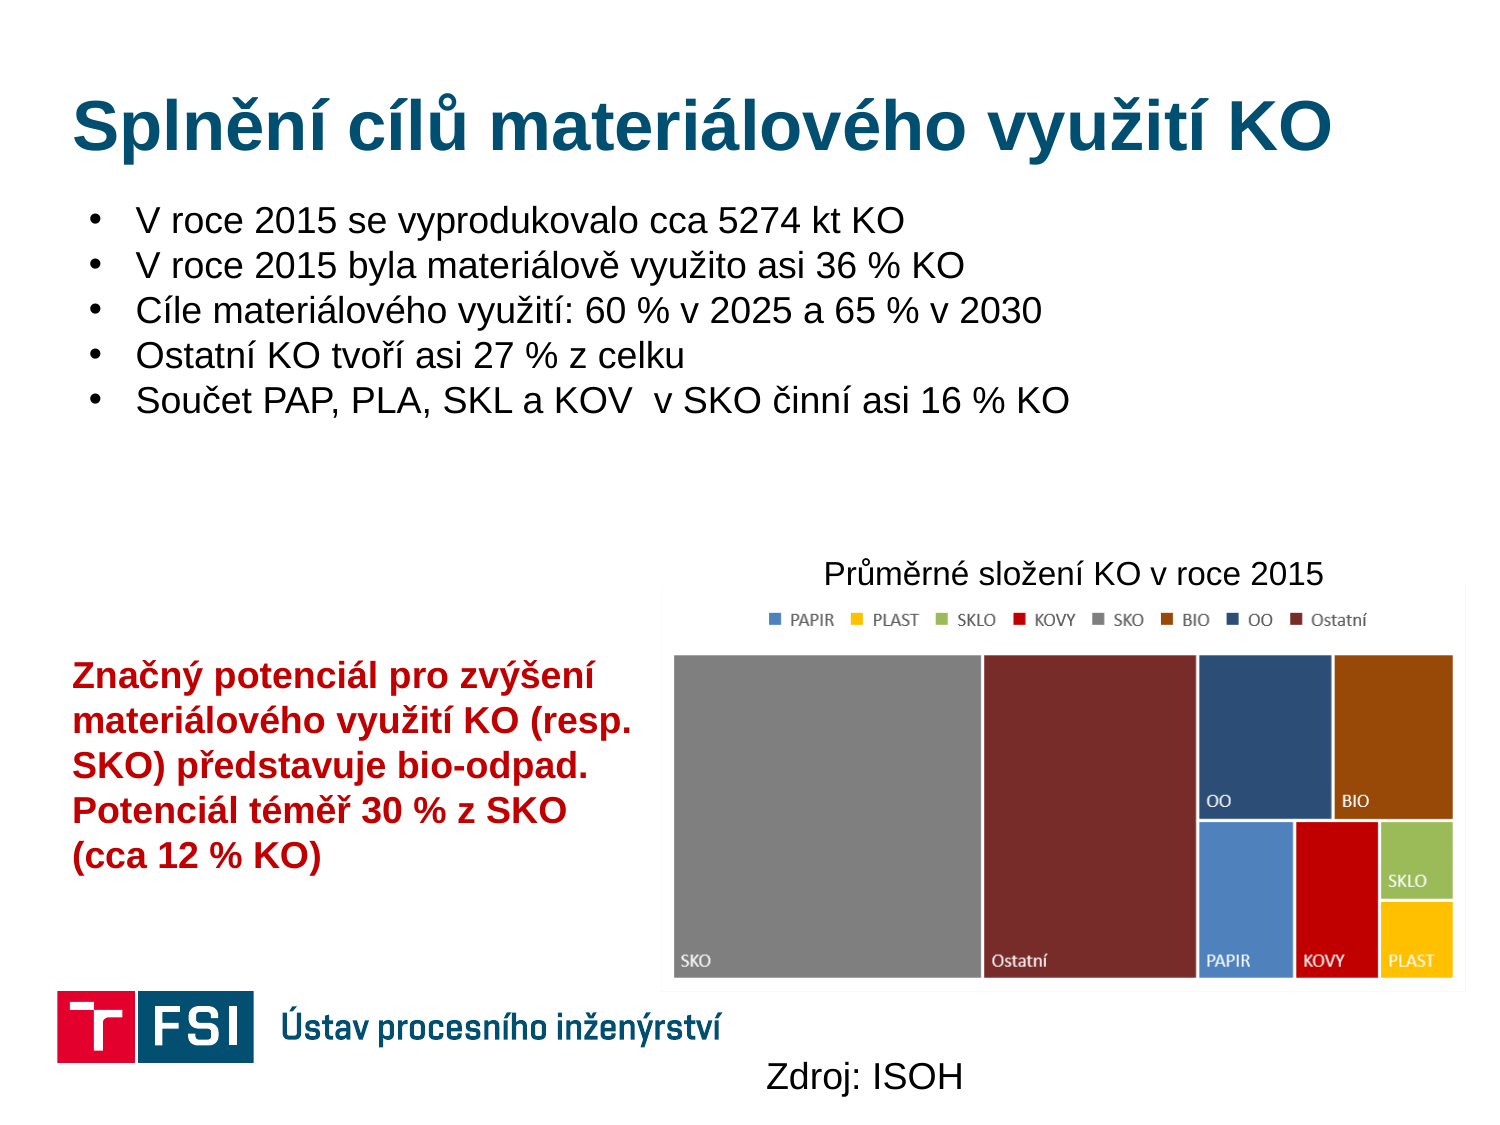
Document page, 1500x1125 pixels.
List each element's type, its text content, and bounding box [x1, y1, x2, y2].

text_box Průměrné složení KO v roce 2015 [808, 544, 1341, 585]
title Splnění cílů materiálového využití KO [57, 28, 1443, 227]
text_box Značný potenciál pro zvýšení materiálového využití KO (resp. SKO) představuje bio-odpad. Potenciál téměř 30 % z SKO (cca 12 % KO) [57, 643, 660, 884]
text_box Zdroj: ISOH [751, 1045, 979, 1105]
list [660, 585, 1468, 993]
text_box V roce 2015 se vyprodukovalo cca 5274 kt KO V roce 2015 byla materiálově využito asi 36 % KO Cíle materiálového využití: 60 % v 2025 a 65 % v 2030 Ostatní KO tvoří asi 27 % z celku Součet PAP, PLA, SKL a KOV v SKO činní asi 16 % KO [73, 188, 1097, 429]
